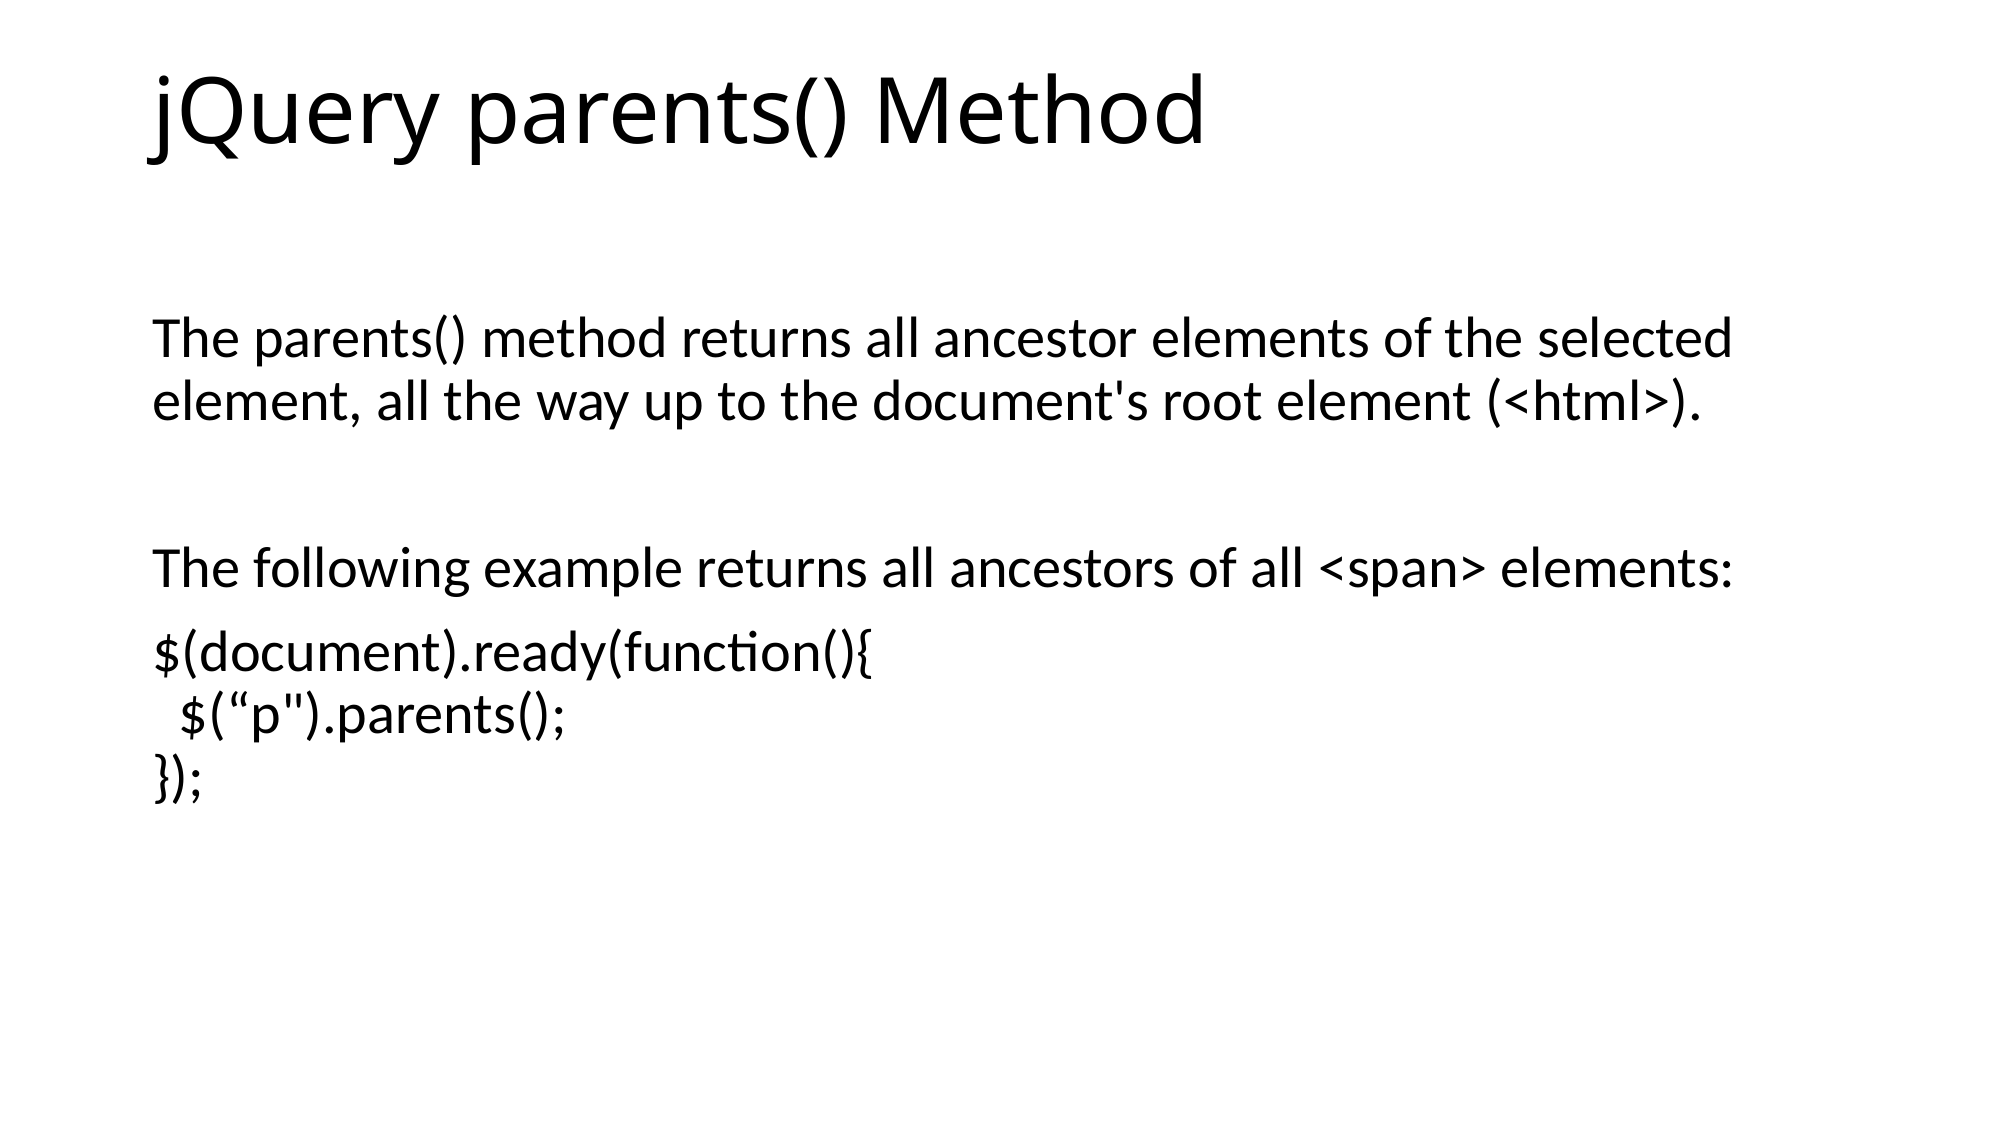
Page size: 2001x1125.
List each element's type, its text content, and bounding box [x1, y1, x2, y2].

list The parents() method returns all ancestor elements of the selected element, all the way up to the document's root element (<html>). The following example returns all ancestors of all <span> elements: $(document).ready(function(){ $(“p").parents(); }); [137, 299, 1863, 1014]
title jQuery parents() Method [137, 59, 1863, 278]
